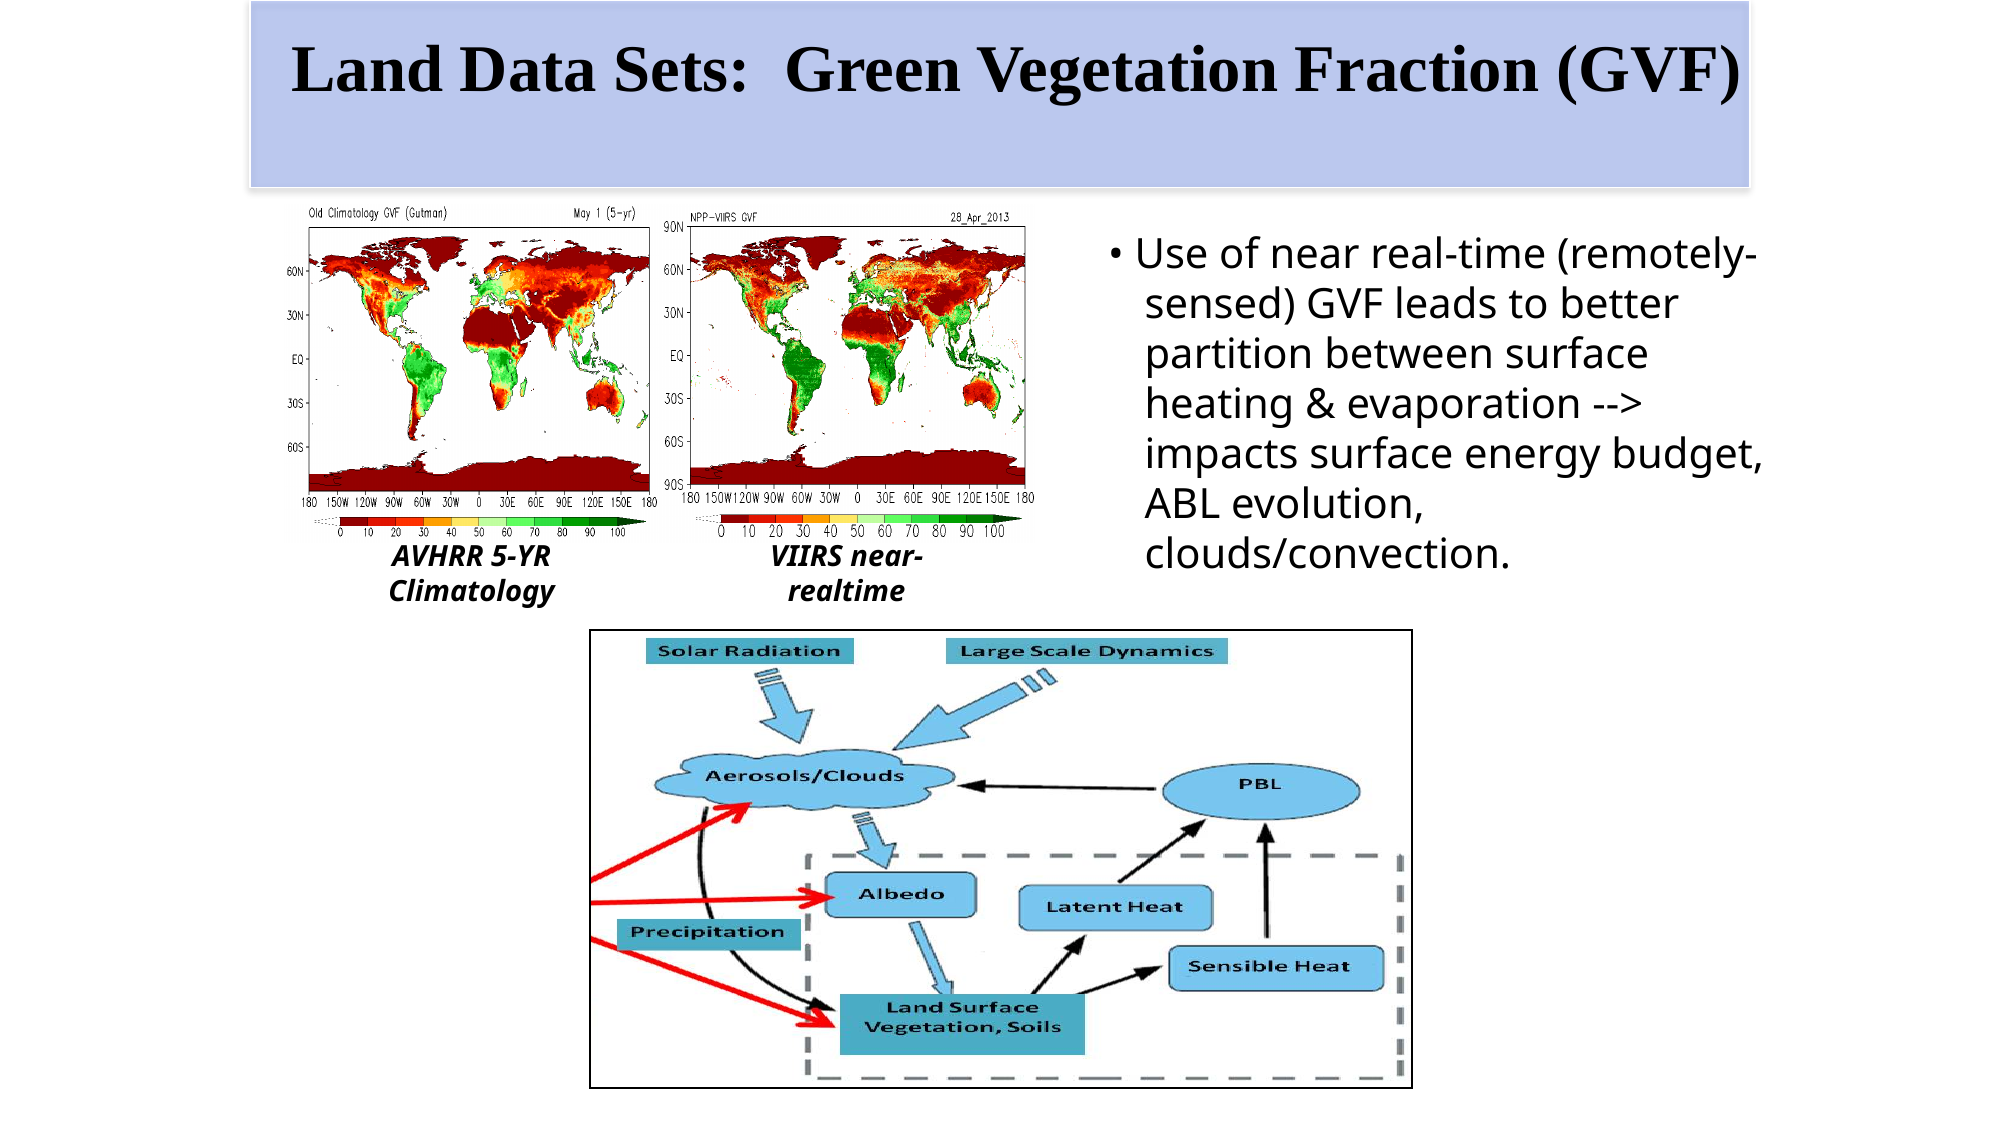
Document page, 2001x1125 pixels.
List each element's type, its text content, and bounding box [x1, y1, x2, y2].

text_box Land Data Sets: Green Vegetation Fraction (GVF) [265, 17, 1769, 113]
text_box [283, 204, 1784, 609]
picture [590, 630, 1412, 1088]
text_box [249, 0, 1751, 188]
